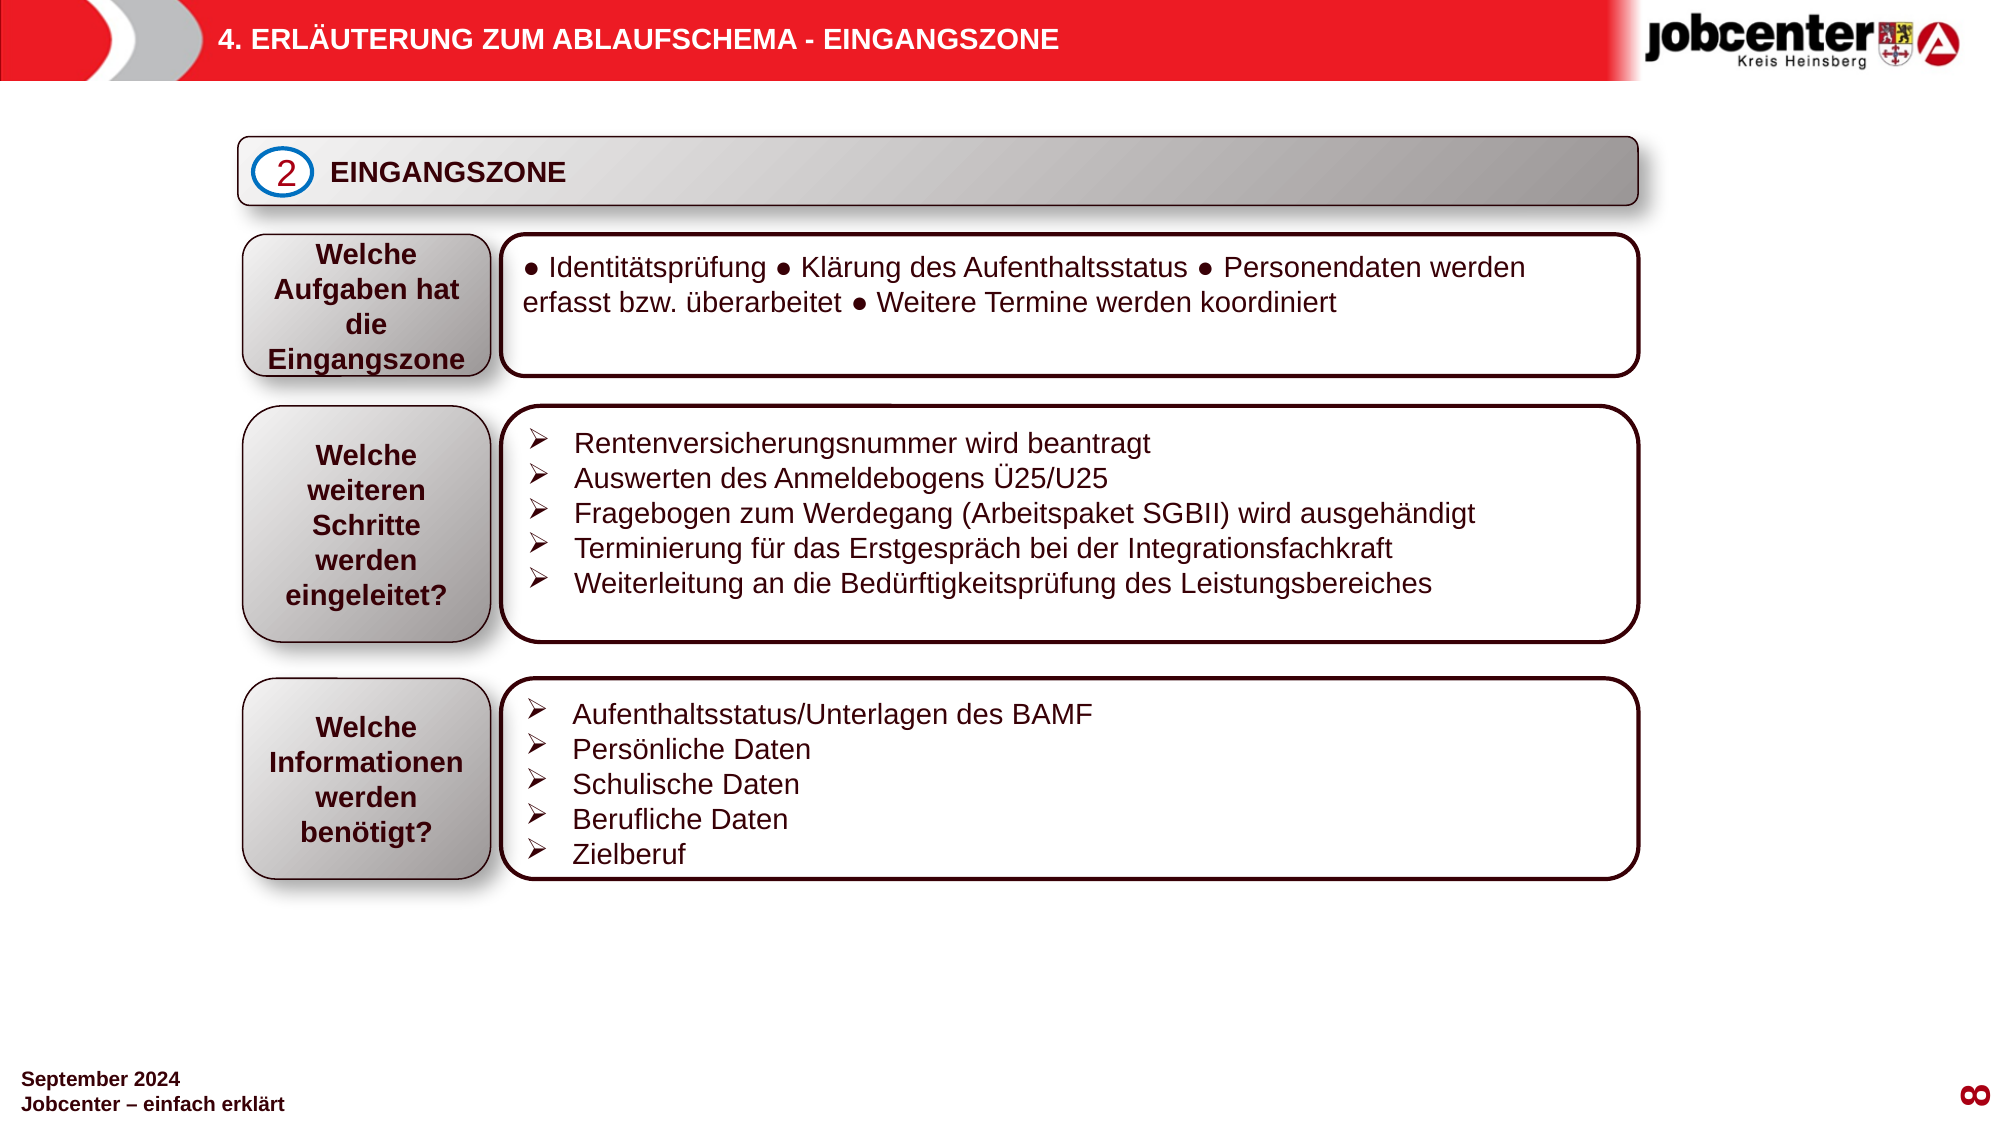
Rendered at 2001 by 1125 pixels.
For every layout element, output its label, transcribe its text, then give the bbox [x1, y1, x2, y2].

text_box Welche weiteren Schritte werden eingeleitet? [241, 405, 492, 643]
slide_number 8 [1940, 1063, 2000, 1123]
picture [0, 0, 1973, 81]
text_box ● Identitätsprüfung ● Klärung des Aufenthaltsstatus ● Personendaten werden erfasst bzw. überarbeitet ● Weitere Termine werden koordiniert [503, 232, 1641, 379]
text_box Aufenthaltsstatus/Unterlagen des BAMF Persönliche Daten Schulische Daten Berufliche Daten Zielberuf [504, 676, 1641, 882]
footer September 2024 Jobcenter – einfach erklärt [6, 1058, 1692, 1123]
text_box 2 [250, 146, 315, 198]
title 4. ERLÄUTERUNG ZUM ABLAUFSCHEMA - EINGANGSZONE [203, 16, 1929, 73]
text_box Welche Informationen werden benötigt? [241, 677, 492, 880]
text_box EINGANGSZONE [237, 135, 1639, 207]
text_box Welche Aufgaben hat die Eingangszone [241, 233, 492, 377]
text_box Rentenversicherungsnummer wird beantragt Auswerten des Anmeldebogens Ü25/U25 Fragebogen zum Werdegang (Arbeitspaket SGBII) wird ausgehändigt Terminierung für das Erstgespräch bei der Integrationsfachkraft Weiterleitung an die Bedürftigkeitsprüfung des Leistungsbereiches [504, 403, 1641, 645]
